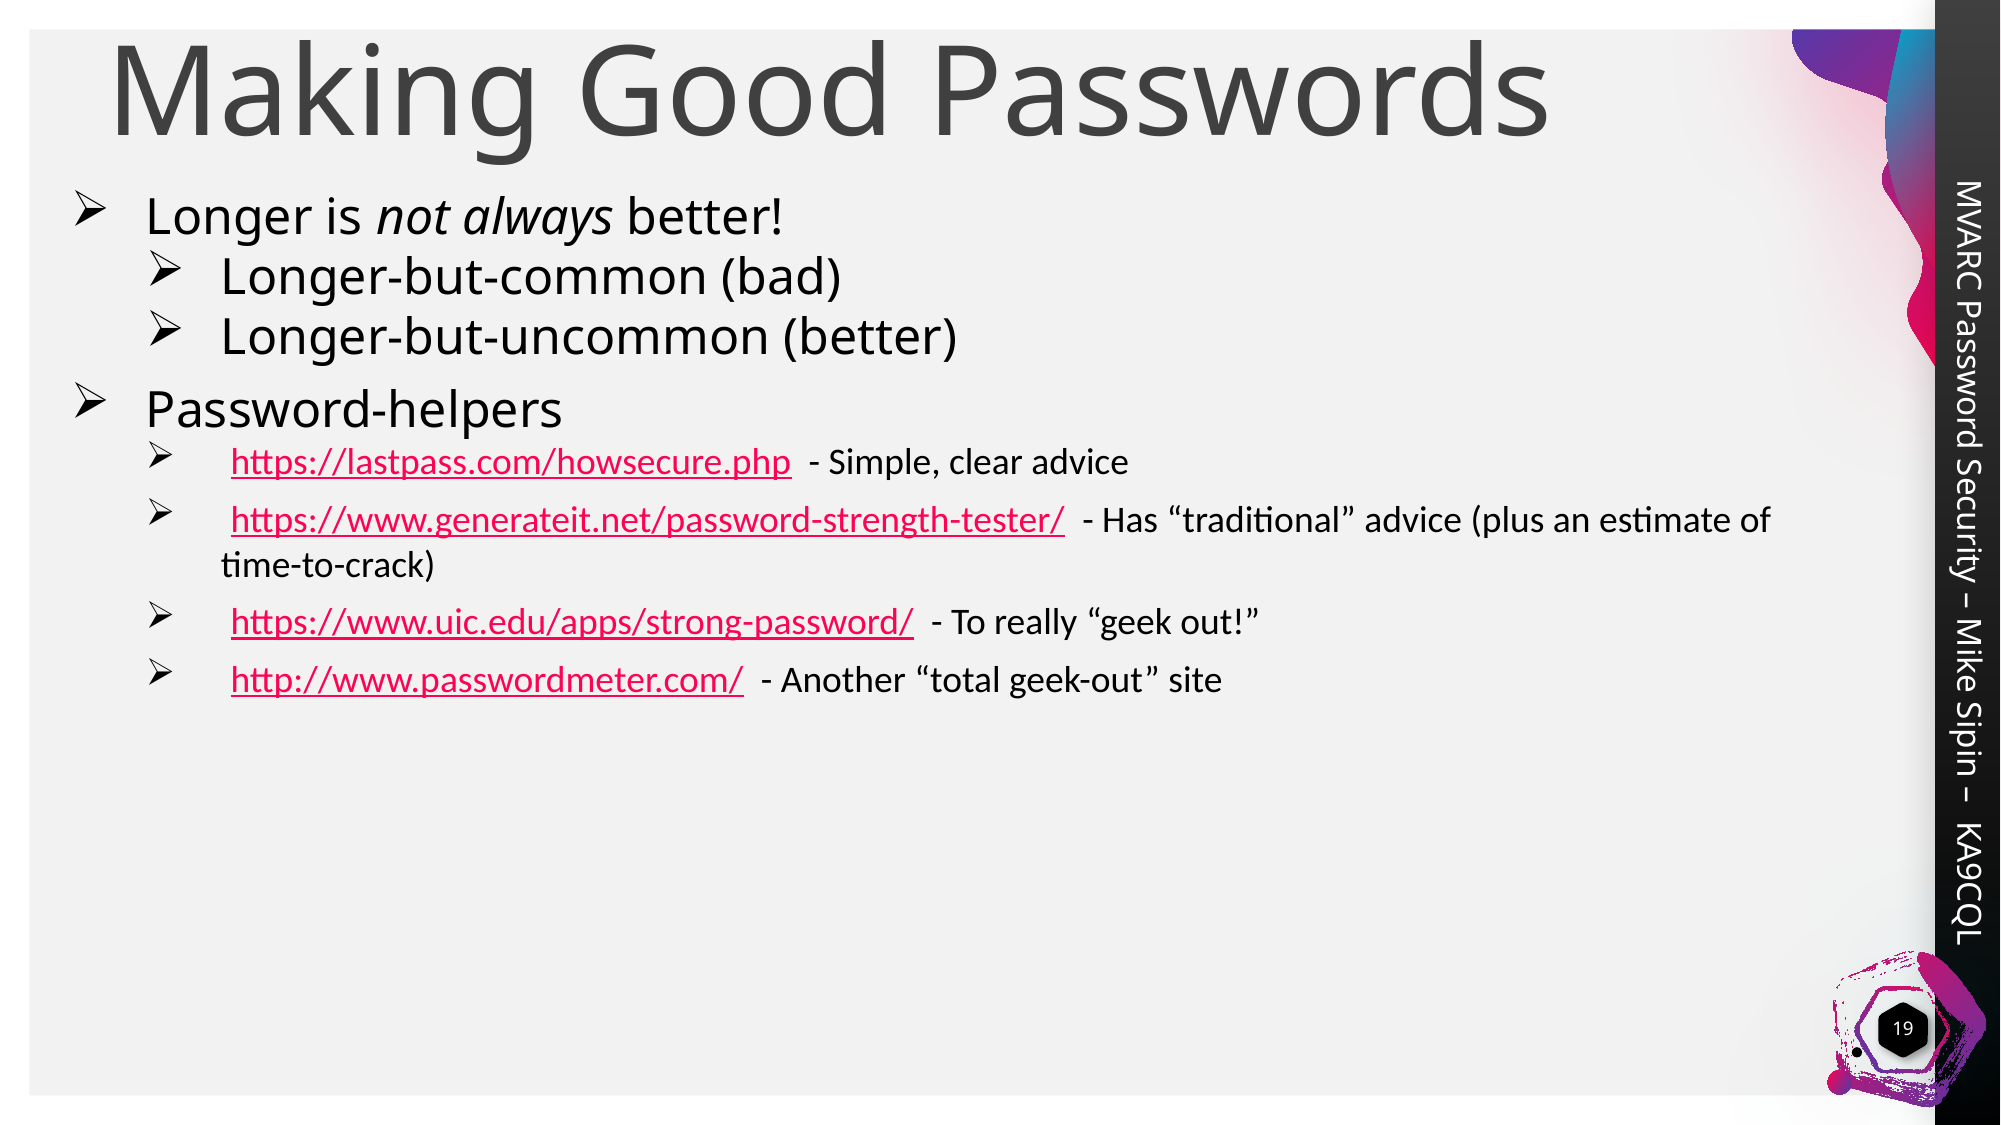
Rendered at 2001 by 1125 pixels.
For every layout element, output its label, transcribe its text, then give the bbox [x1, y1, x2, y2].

slide_number 19 [1872, 1001, 1934, 1057]
text_box Making Good Passwords [106, 42, 1790, 161]
text_box Longer is not always better! Longer-but-common (bad) Longer-but-uncommon (better) Password-helpers https://lastpass.com/howsecure.php - Simple, clear advice https://www.generateit.net/password-strength-tester/ - Has “traditional” advice (plus an estimate of time-to-crack) https://www.uic.edu/apps/strong-password/ - To really “geek out!” http://www.passwordmeter.com/ - Another “total geek-out” site [56, 177, 1873, 707]
